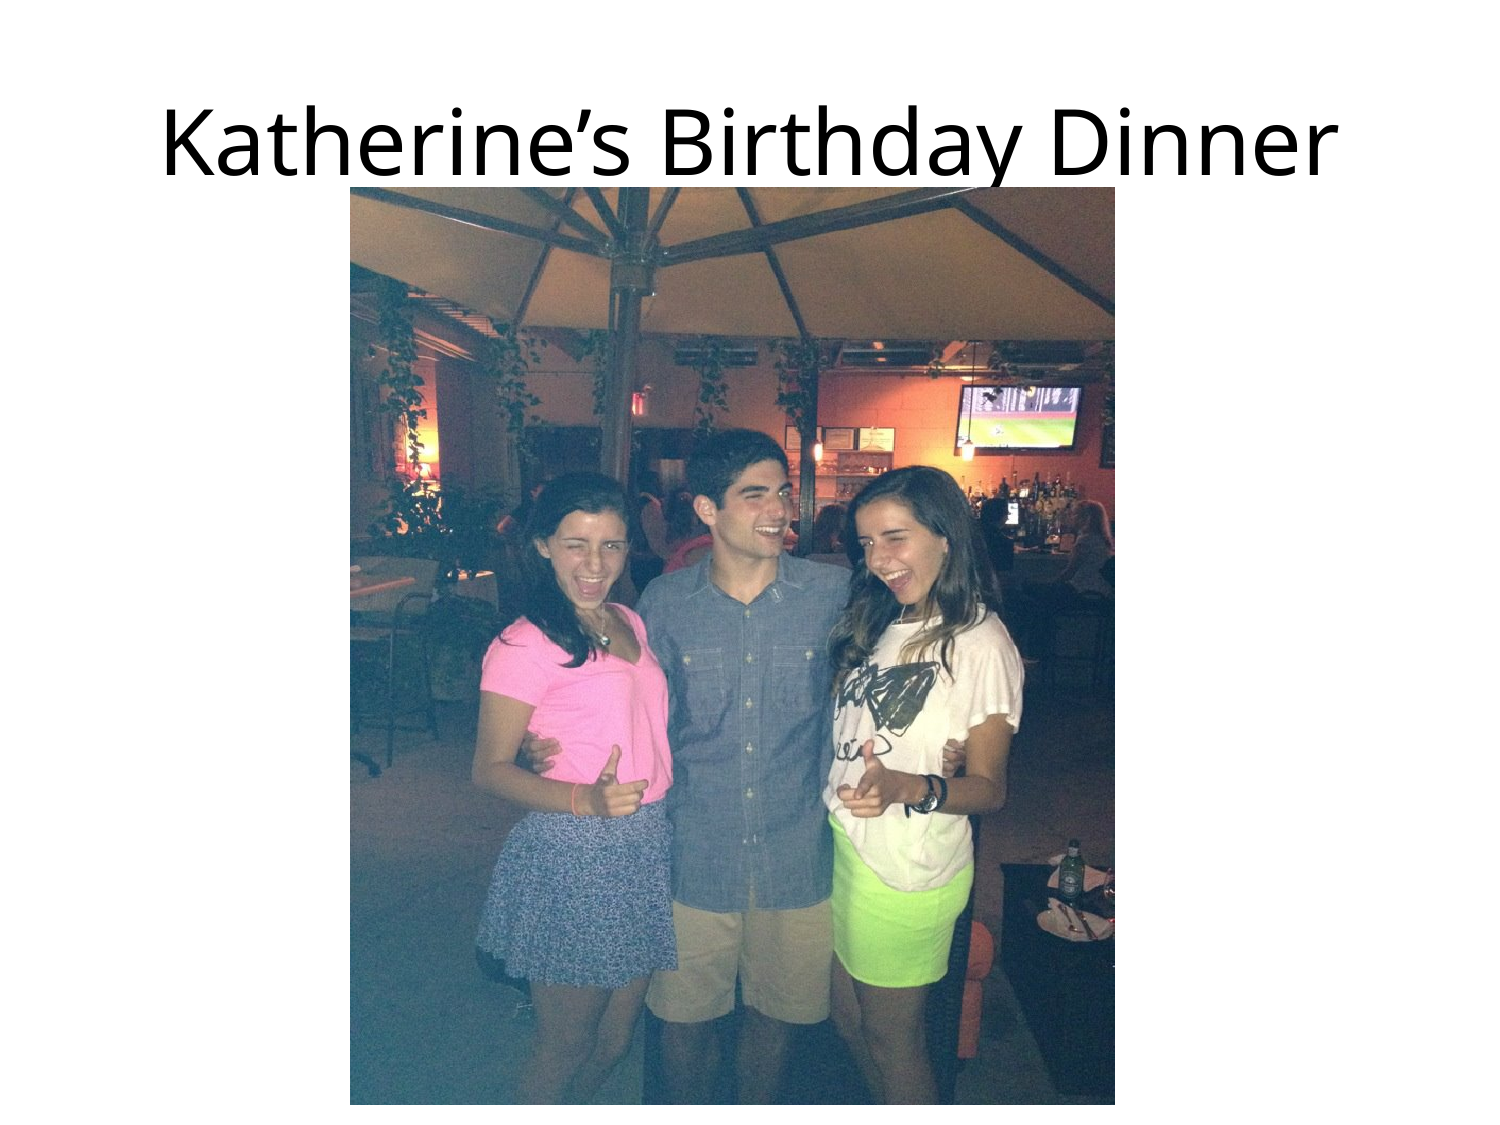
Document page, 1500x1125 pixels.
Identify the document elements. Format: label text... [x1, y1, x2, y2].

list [349, 187, 1115, 1105]
title Katherine’s Birthday Dinner [75, 45, 1425, 233]
